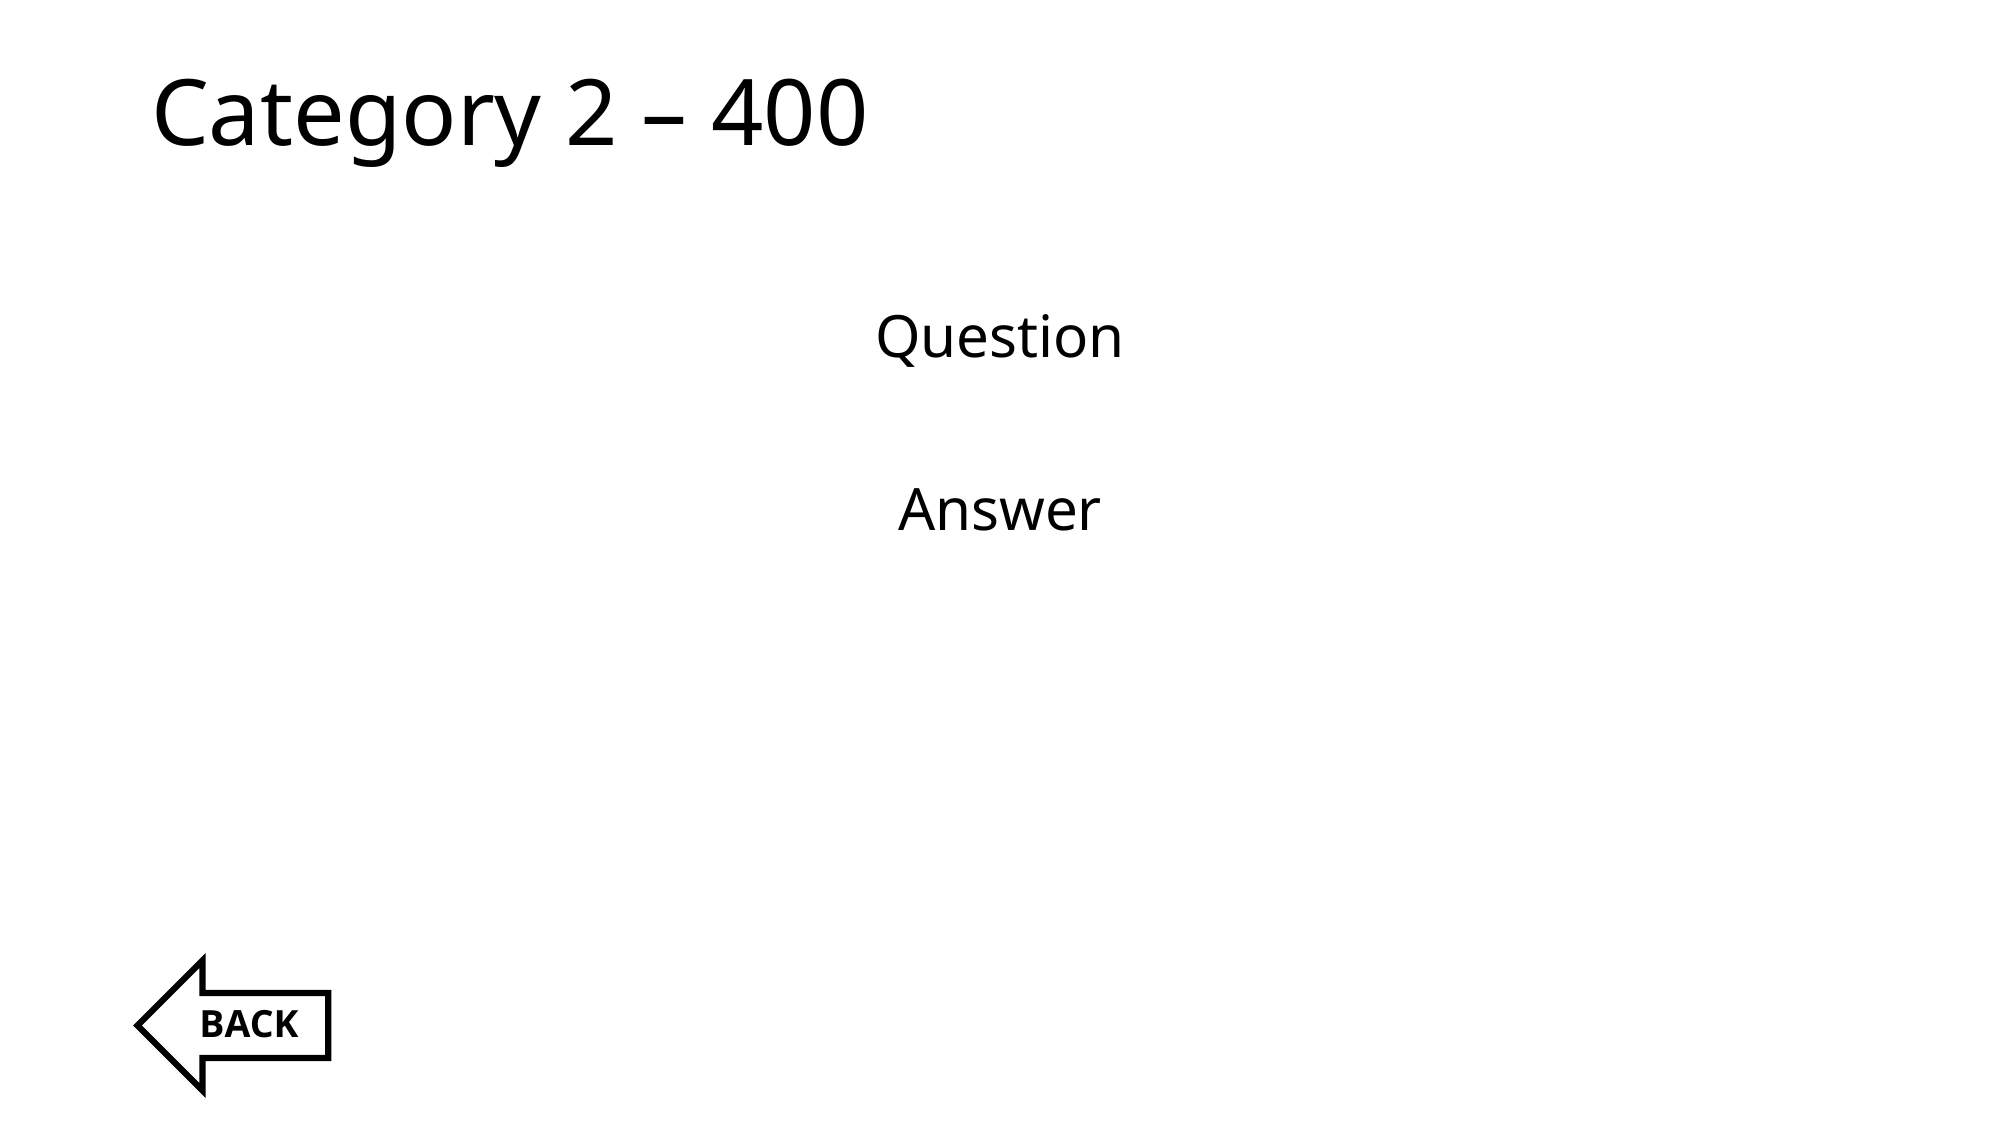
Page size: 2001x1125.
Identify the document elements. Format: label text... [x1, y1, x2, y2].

list Question [119, 299, 1881, 456]
title Category 2 – 400 [136, 58, 1862, 277]
list Answer [356, 472, 1644, 709]
